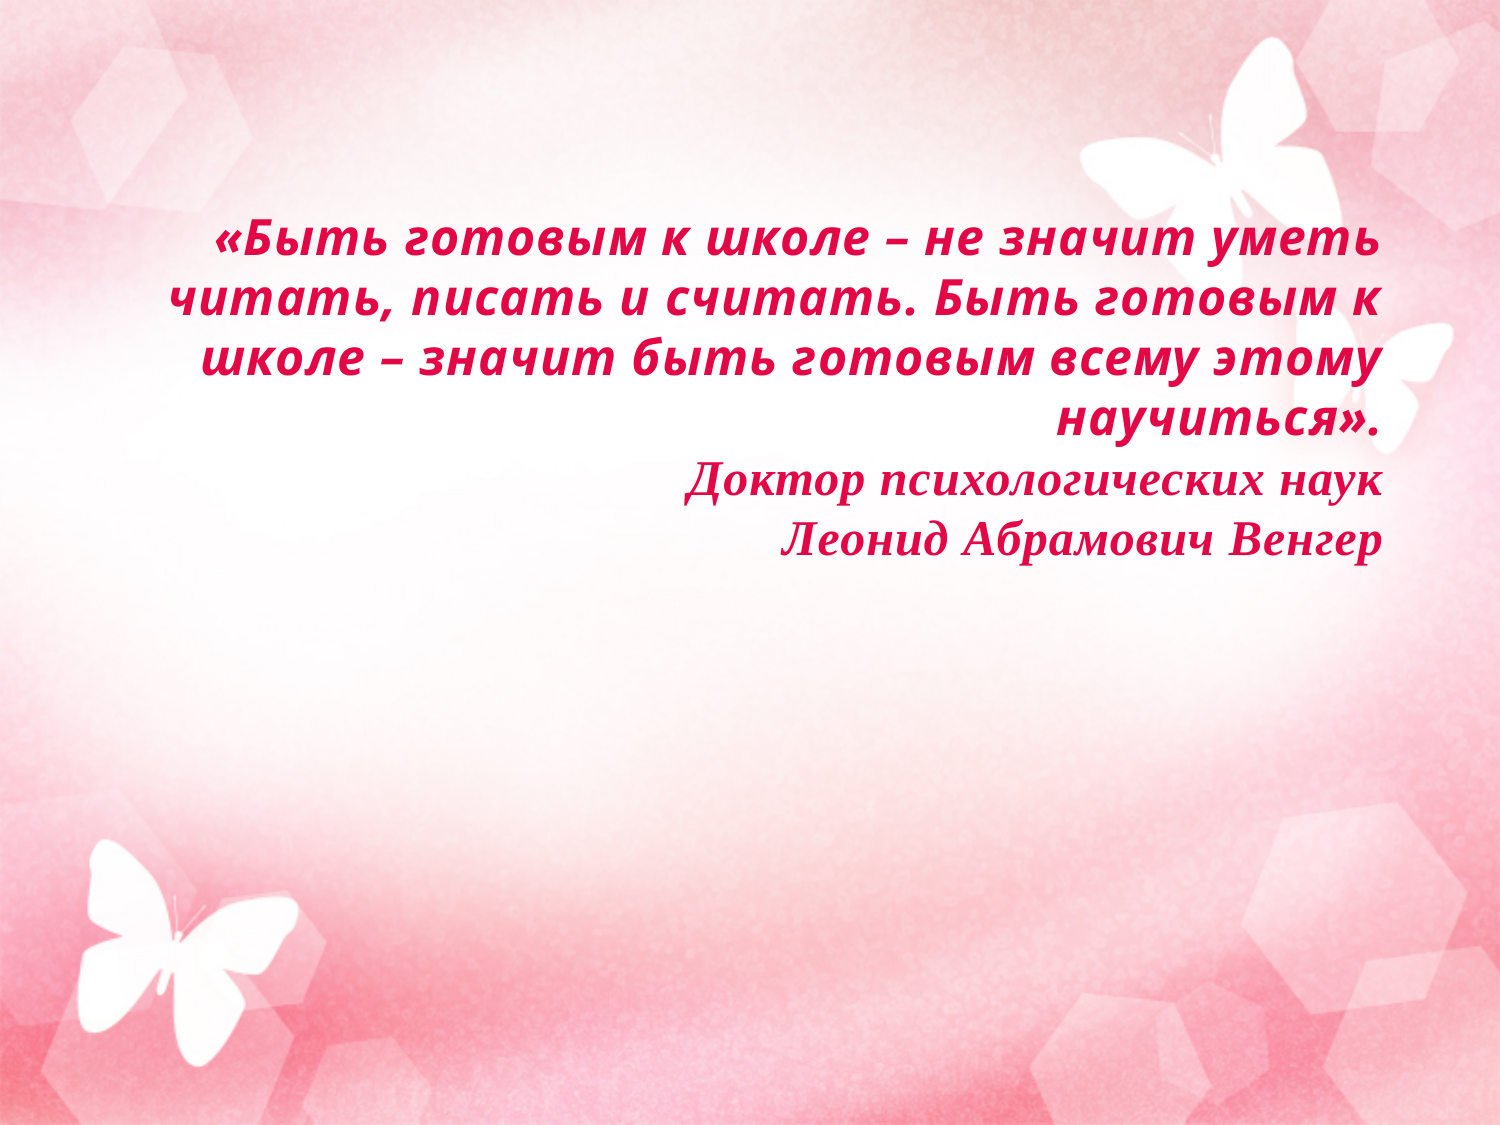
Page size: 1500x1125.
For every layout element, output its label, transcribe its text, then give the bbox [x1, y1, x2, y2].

title «Быть готовым к школе – не значит уметь читать, писать и считать. Быть готовым к школе – значит быть готовым всему этому научиться». Доктор психологических наук Леонид Абрамович Венгер [123, 184, 1399, 587]
picture [0, 0, 1500, 1125]
